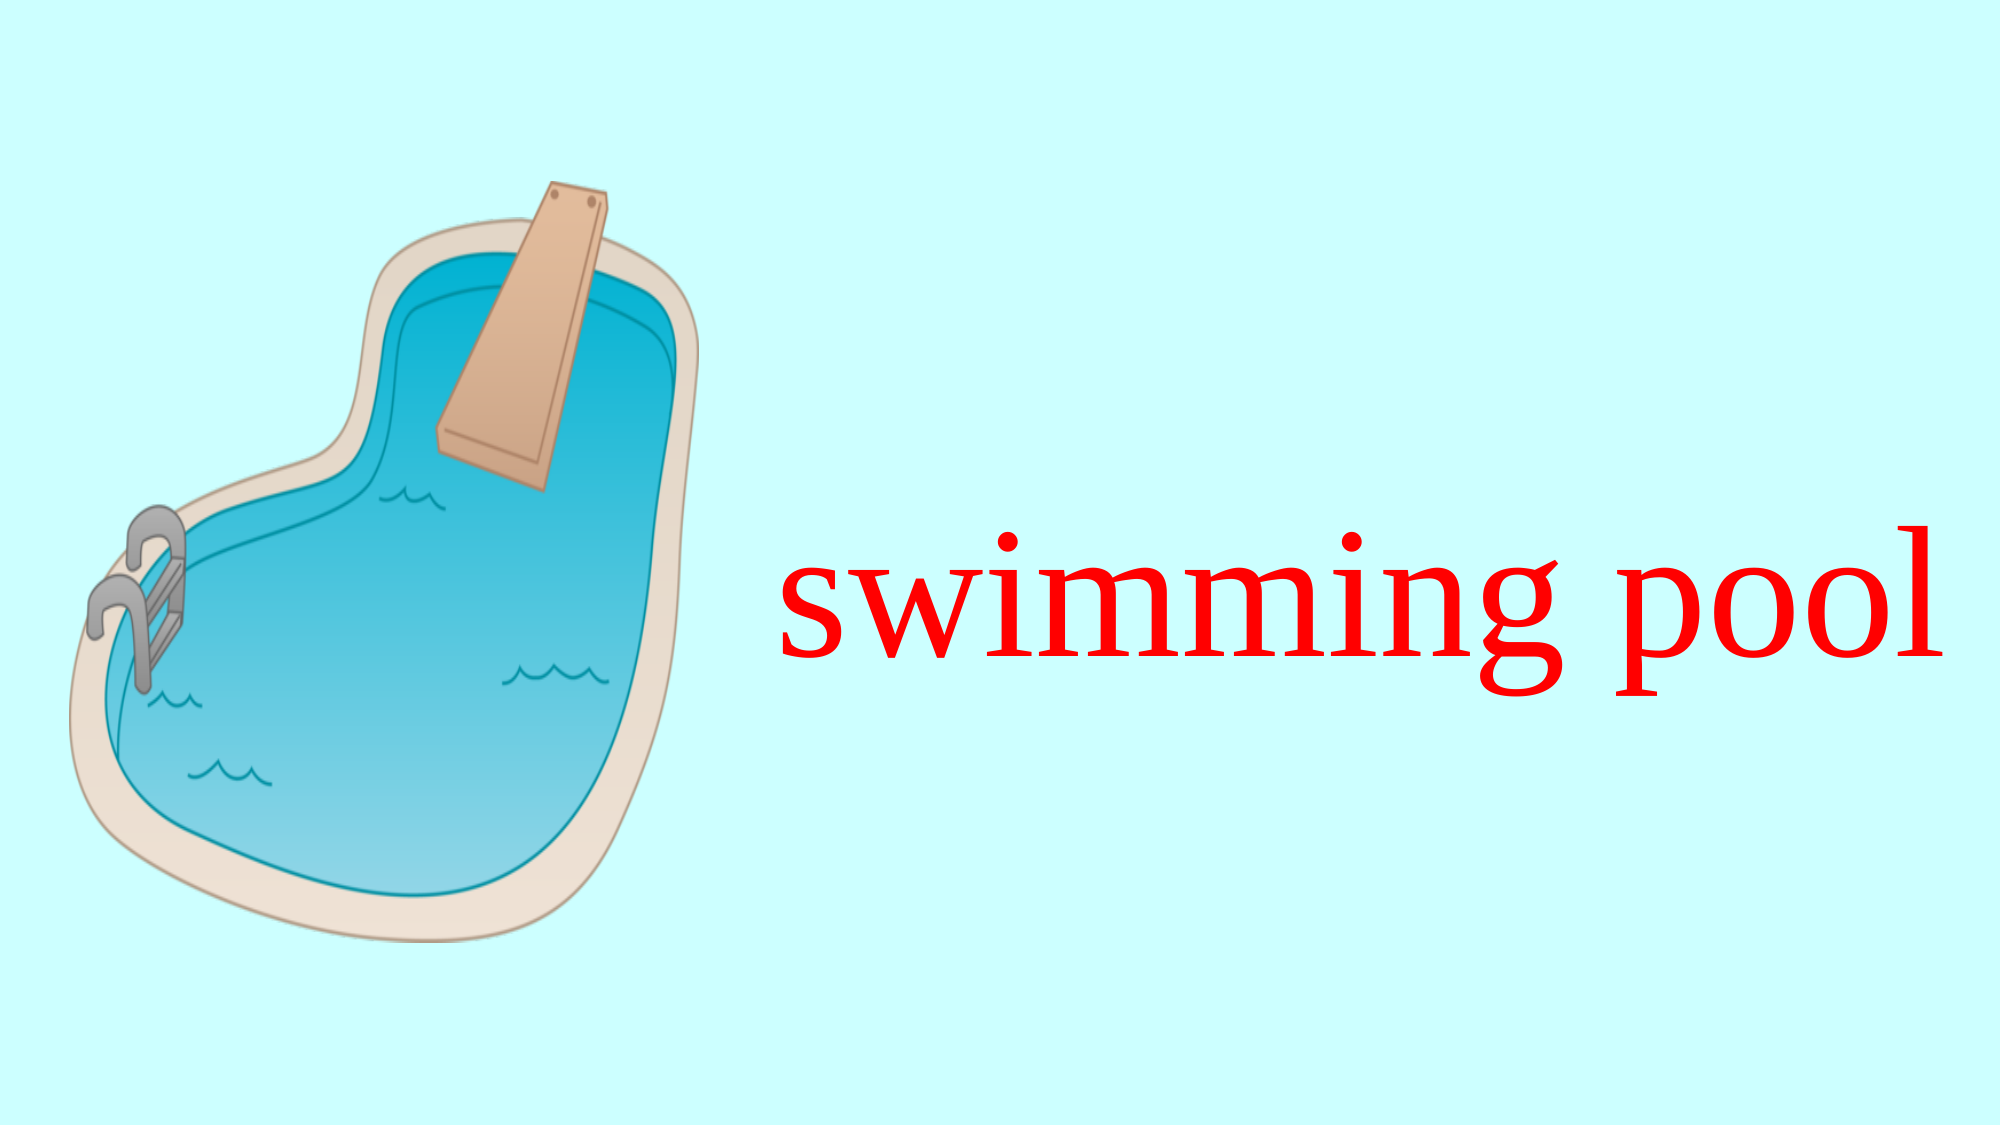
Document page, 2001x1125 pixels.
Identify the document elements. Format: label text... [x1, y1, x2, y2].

picture [69, 181, 700, 944]
text_box swimming pool [760, 461, 1963, 702]
